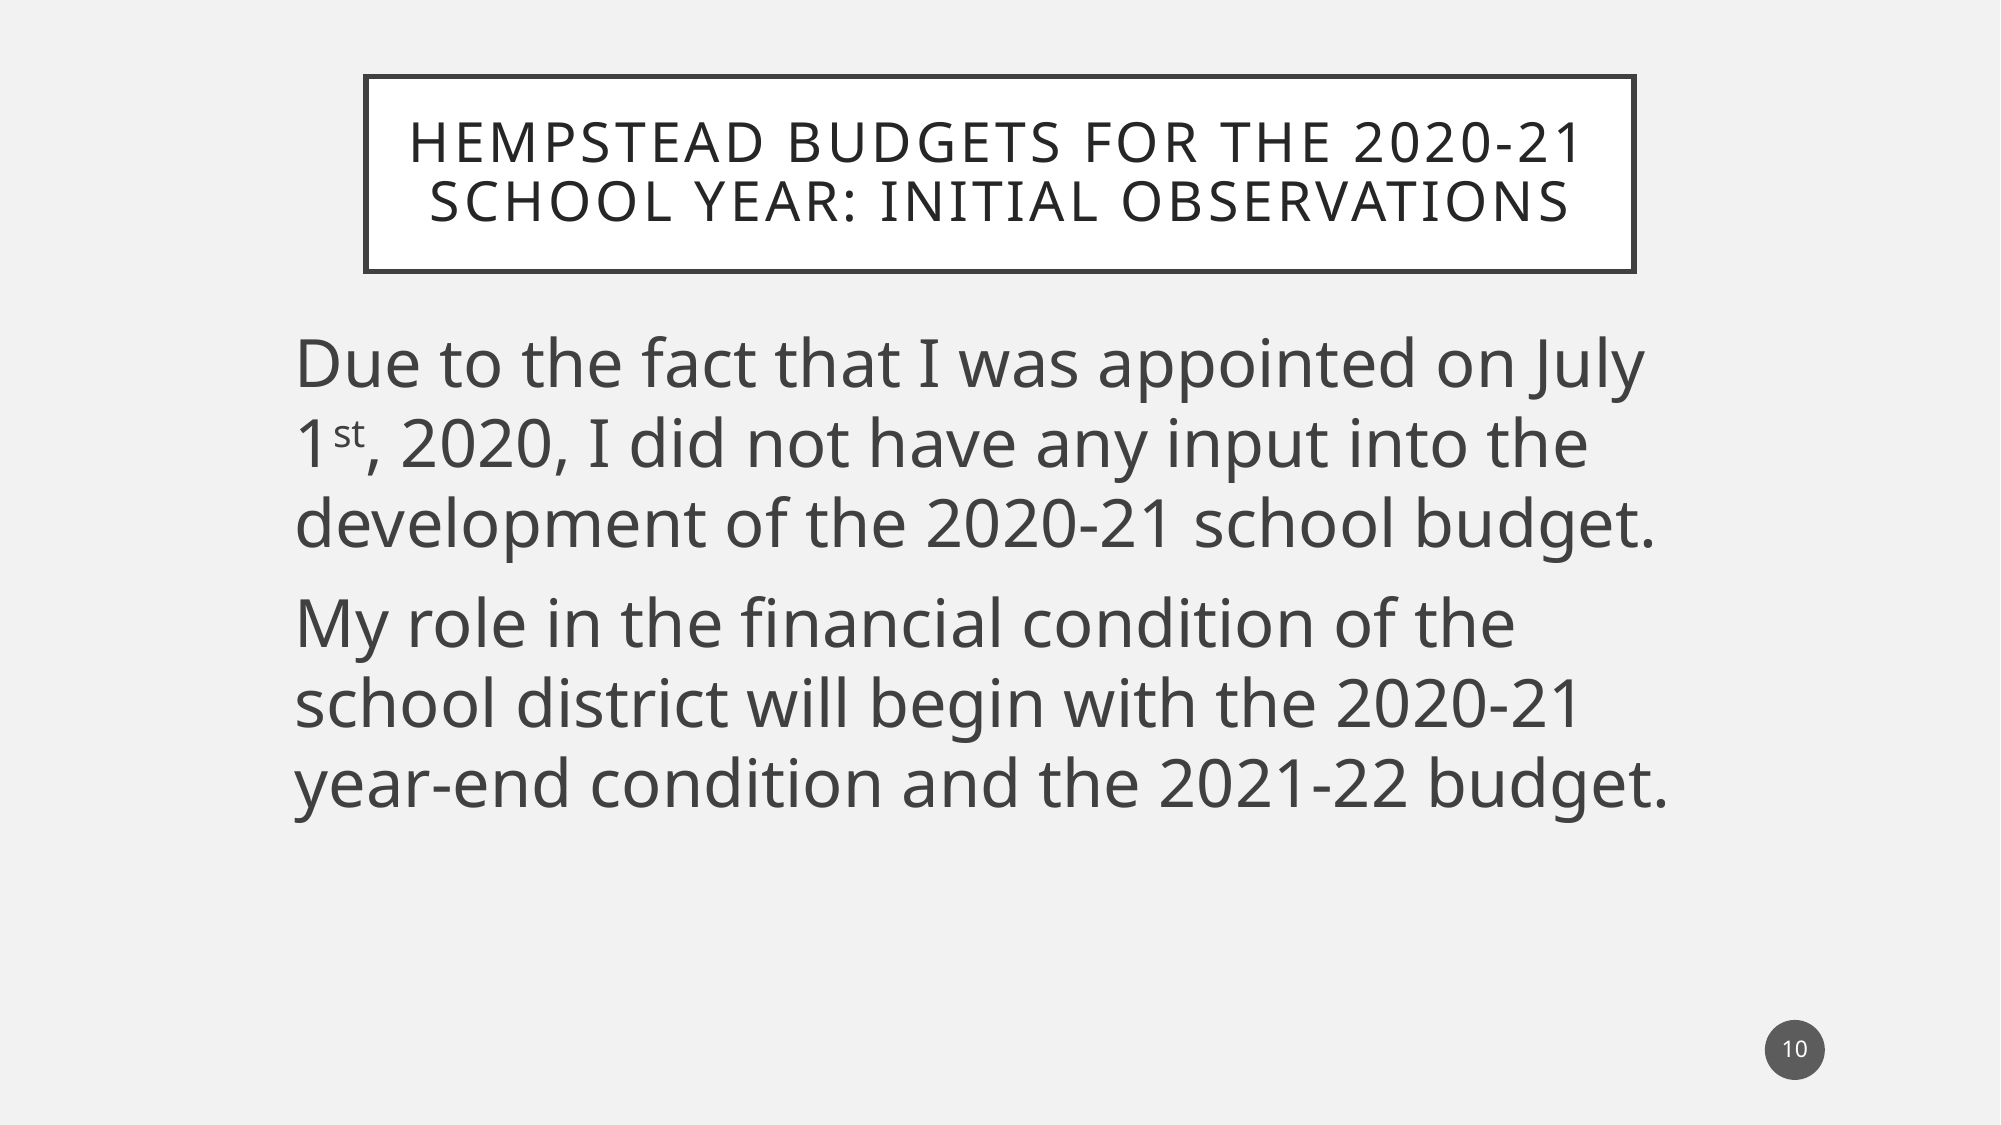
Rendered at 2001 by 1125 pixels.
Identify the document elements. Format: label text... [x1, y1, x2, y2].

slide_number 10 [1764, 1019, 1825, 1080]
list Due to the fact that I was appointed on July 1st, 2020, I did not have any input into the development of the 2020-21 school budget. My role in the financial condition of the school district will begin with the 2020-21 year-end condition and the 2021-22 budget. [279, 313, 1721, 1106]
title Hempstead Budgets for the 2020-21 school year: Initial Observations [363, 74, 1637, 274]
